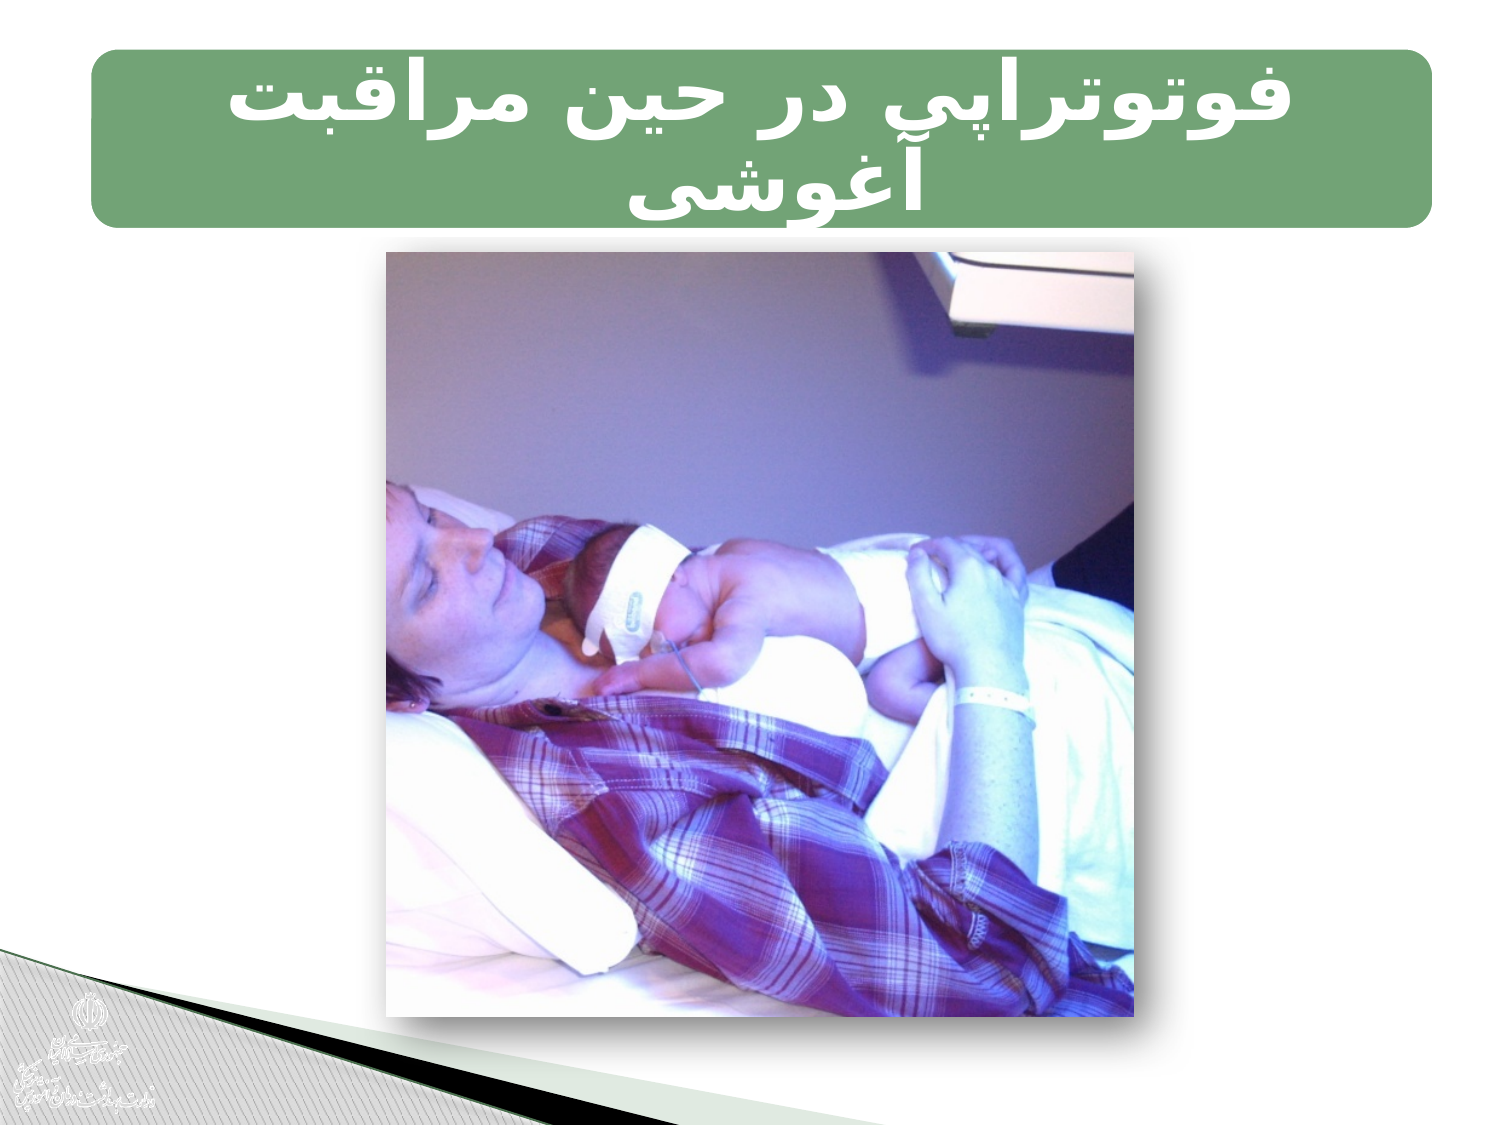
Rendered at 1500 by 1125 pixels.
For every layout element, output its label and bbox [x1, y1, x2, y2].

text_box [86, 44, 1437, 233]
picture [385, 252, 1135, 1018]
